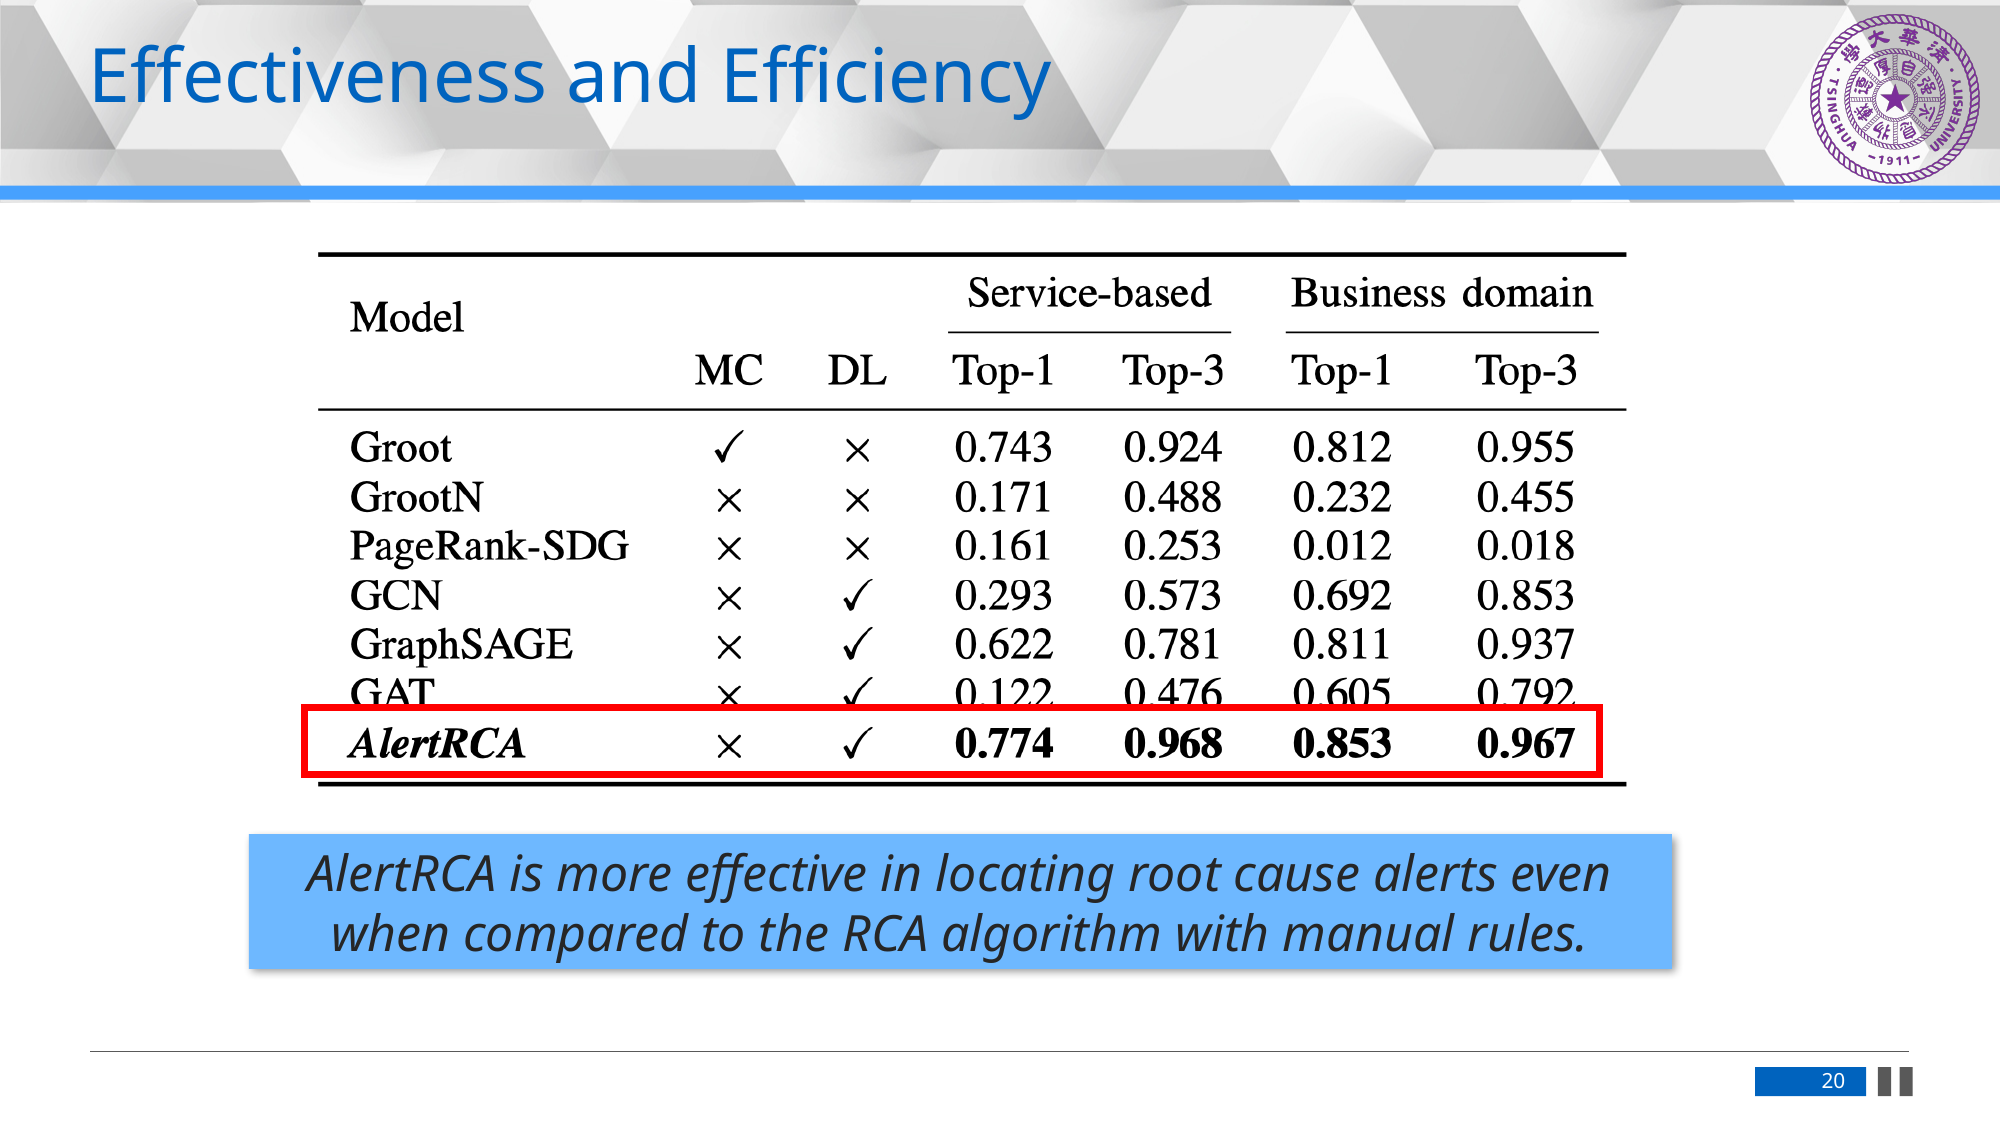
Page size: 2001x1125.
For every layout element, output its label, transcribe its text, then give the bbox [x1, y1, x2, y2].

text_box AlertRCA is more effective in locating root cause alerts even when compared to the RCA algorithm with manual rules. [248, 834, 1672, 969]
picture [304, 236, 1640, 817]
picture [0, 0, 2000, 185]
list Effectiveness and Efficiency [73, 30, 1901, 127]
slide_number 20 [1761, 1069, 1861, 1094]
